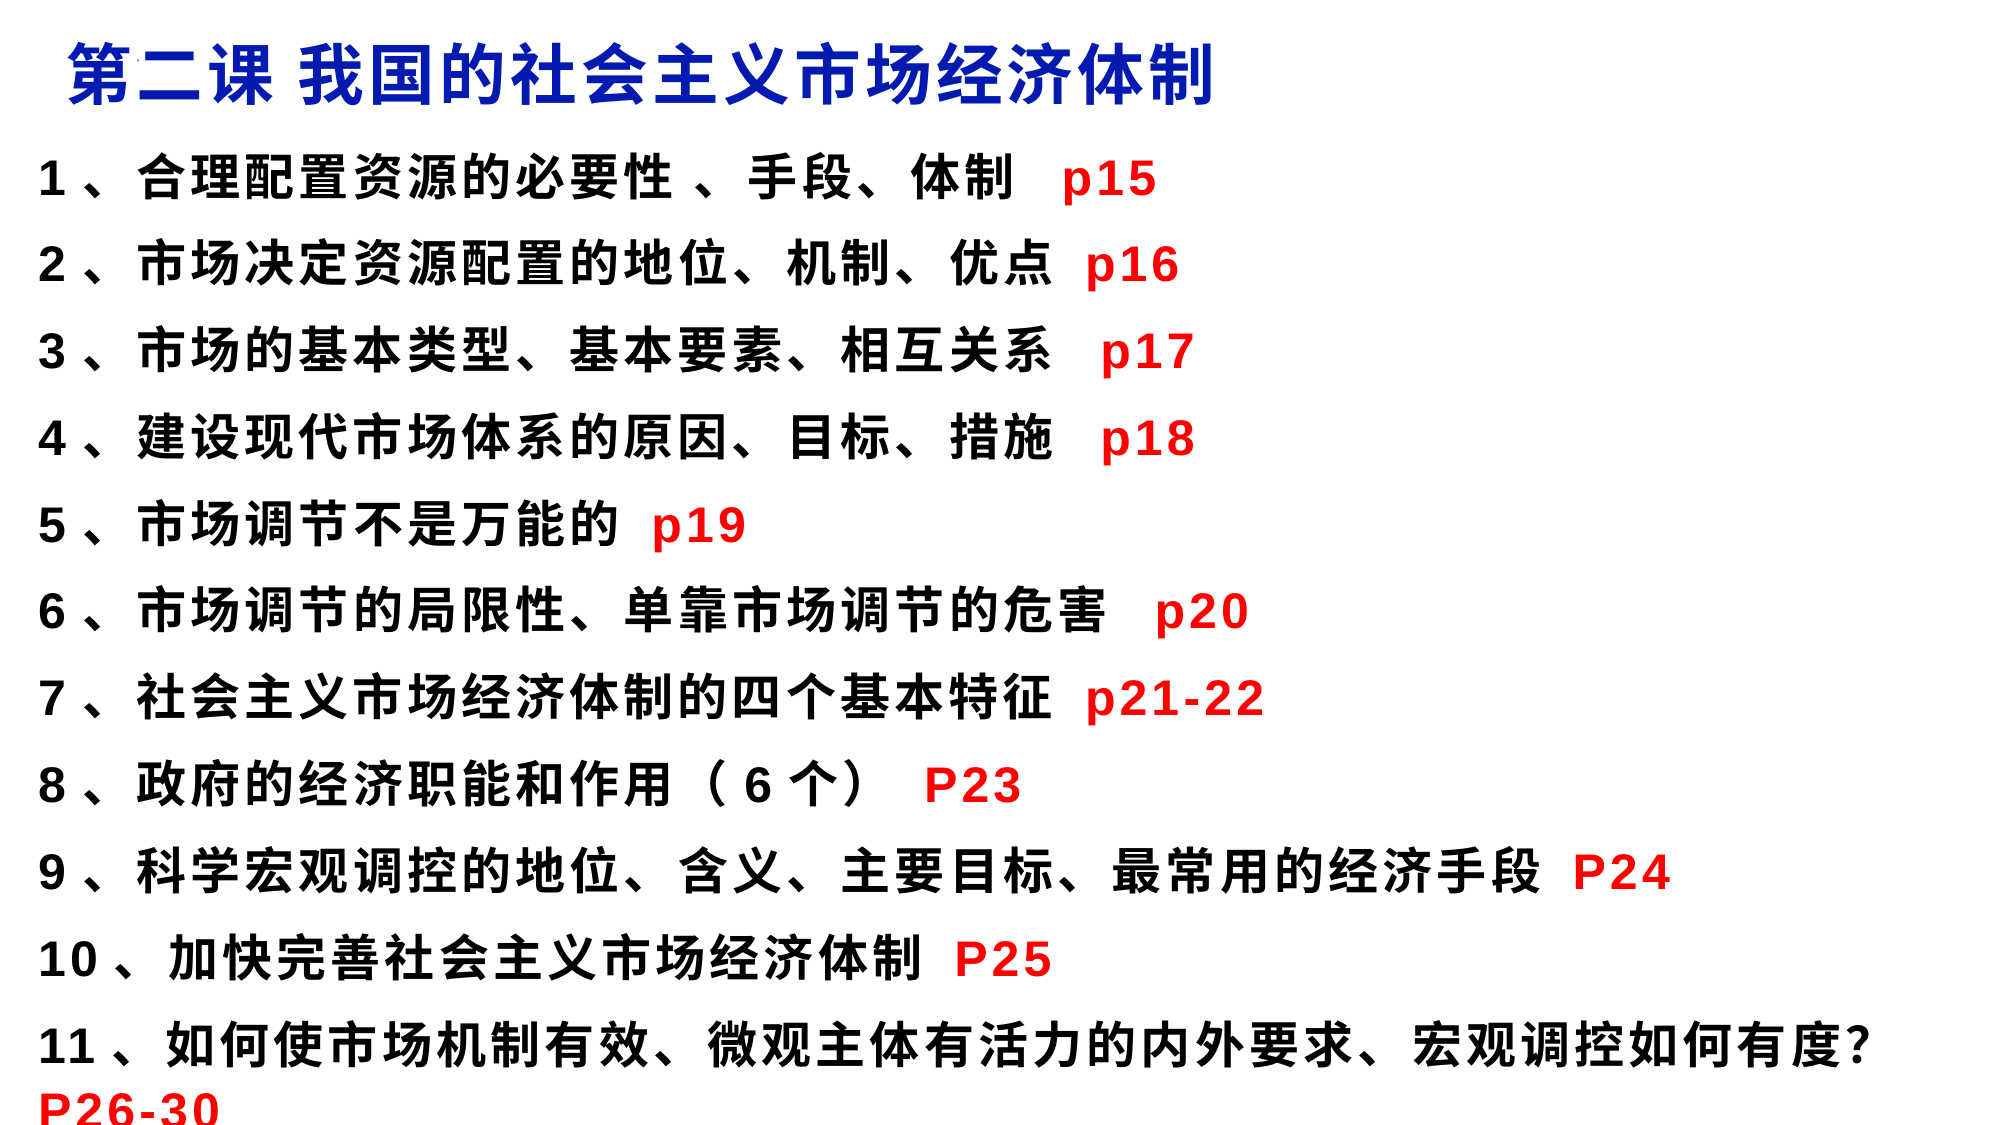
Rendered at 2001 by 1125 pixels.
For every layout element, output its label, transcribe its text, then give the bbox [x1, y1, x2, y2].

list 1、合理配置资源的必要性 、手段、体制 p15 2、市场决定资源配置的地位、机制、优点 p16 3、市场的基本类型、基本要素、相互关系 p17 4、建设现代市场体系的原因、目标、措施 p18 5、市场调节不是万能的 p19 6、市场调节的局限性、单靠市场调节的危害 p20 7、社会主义市场经济体制的四个基本特征 p21-22 8、政府的经济职能和作用（6个） P23 9、科学宏观调控的地位、含义、主要目标、最常用的经济手段 P24 10、加快完善社会主义市场经济体制 P25 11、如何使市场机制有效、微观主体有活力的内外要求、宏观调控如何有度？P26-30 [23, 131, 2000, 1017]
title 第二课 我国的社会主义市场经济体制 [51, 15, 1851, 131]
